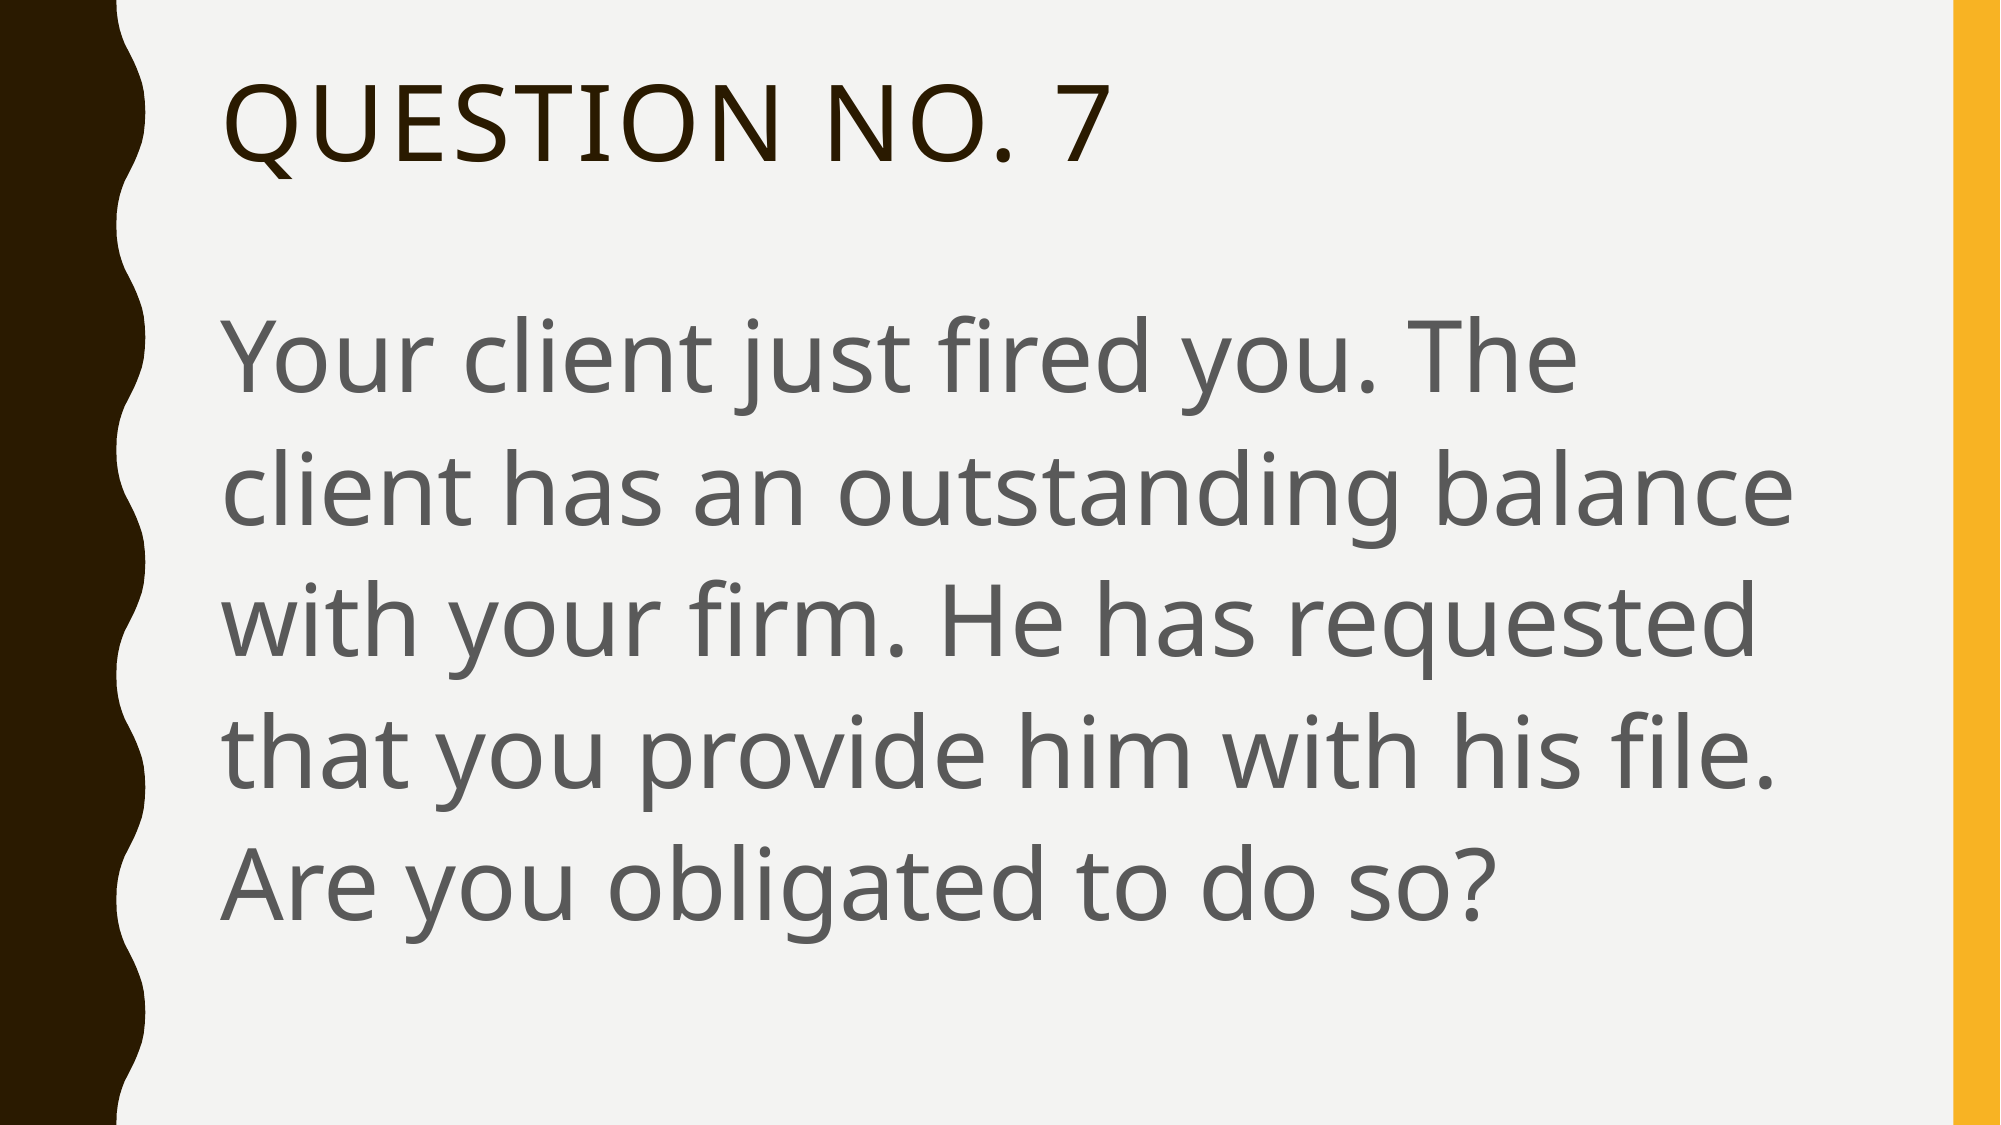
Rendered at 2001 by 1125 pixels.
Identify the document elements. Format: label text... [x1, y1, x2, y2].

list Your client just fired you. The client has an outstanding balance with your firm. He has requested that you provide him with his file. Are you obligated to do so? [205, 273, 1875, 1037]
title Question No. 7 [205, 62, 1875, 273]
